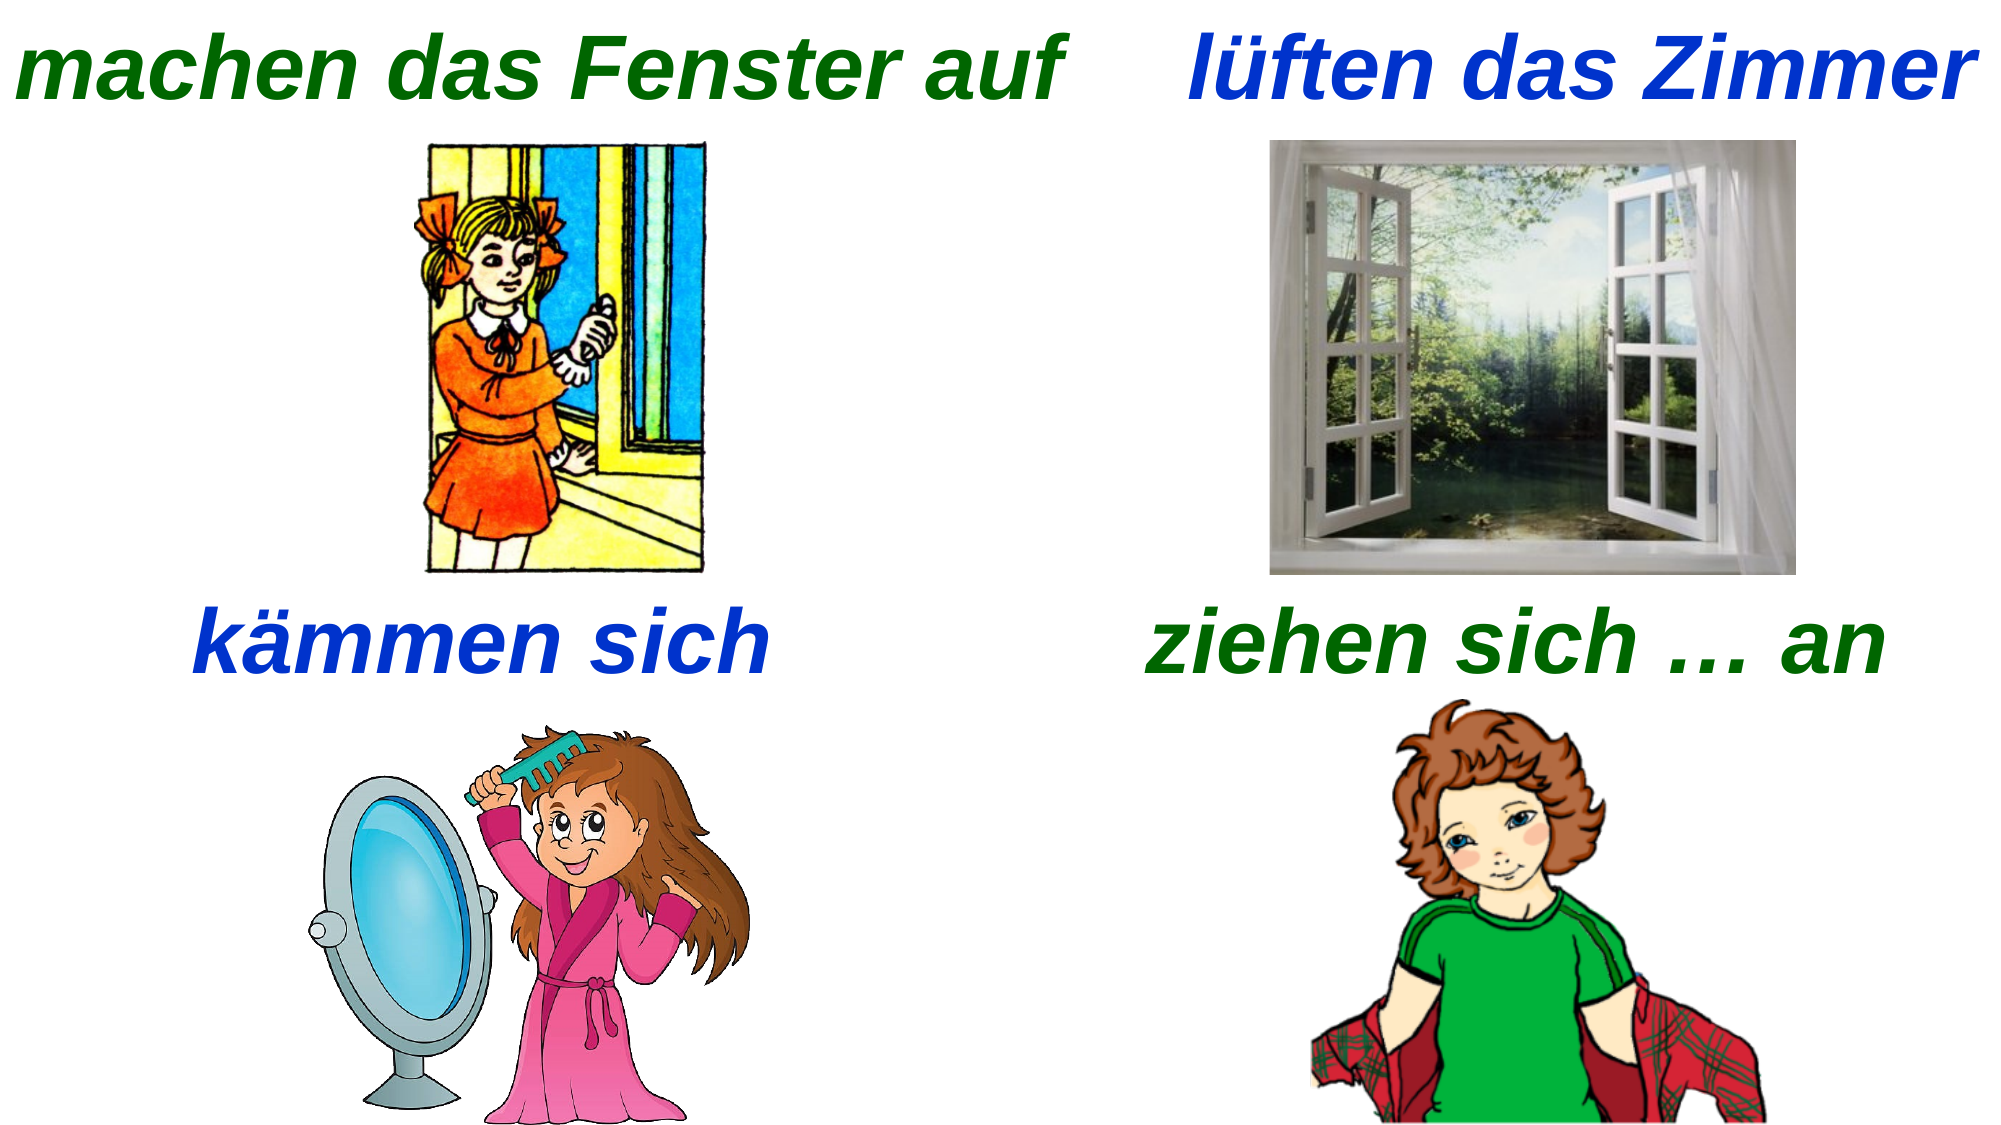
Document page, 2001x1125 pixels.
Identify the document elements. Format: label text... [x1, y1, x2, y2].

text_box kämmen sich [0, 574, 965, 700]
picture [1269, 140, 1797, 575]
text_box lüften das Zimmer [1164, 0, 2000, 126]
text_box machen das Fenster auf [0, 0, 1129, 126]
picture [1304, 699, 1771, 1125]
picture [413, 140, 710, 575]
picture [308, 725, 750, 1125]
text_box ziehen sich … an [1035, 574, 2000, 700]
